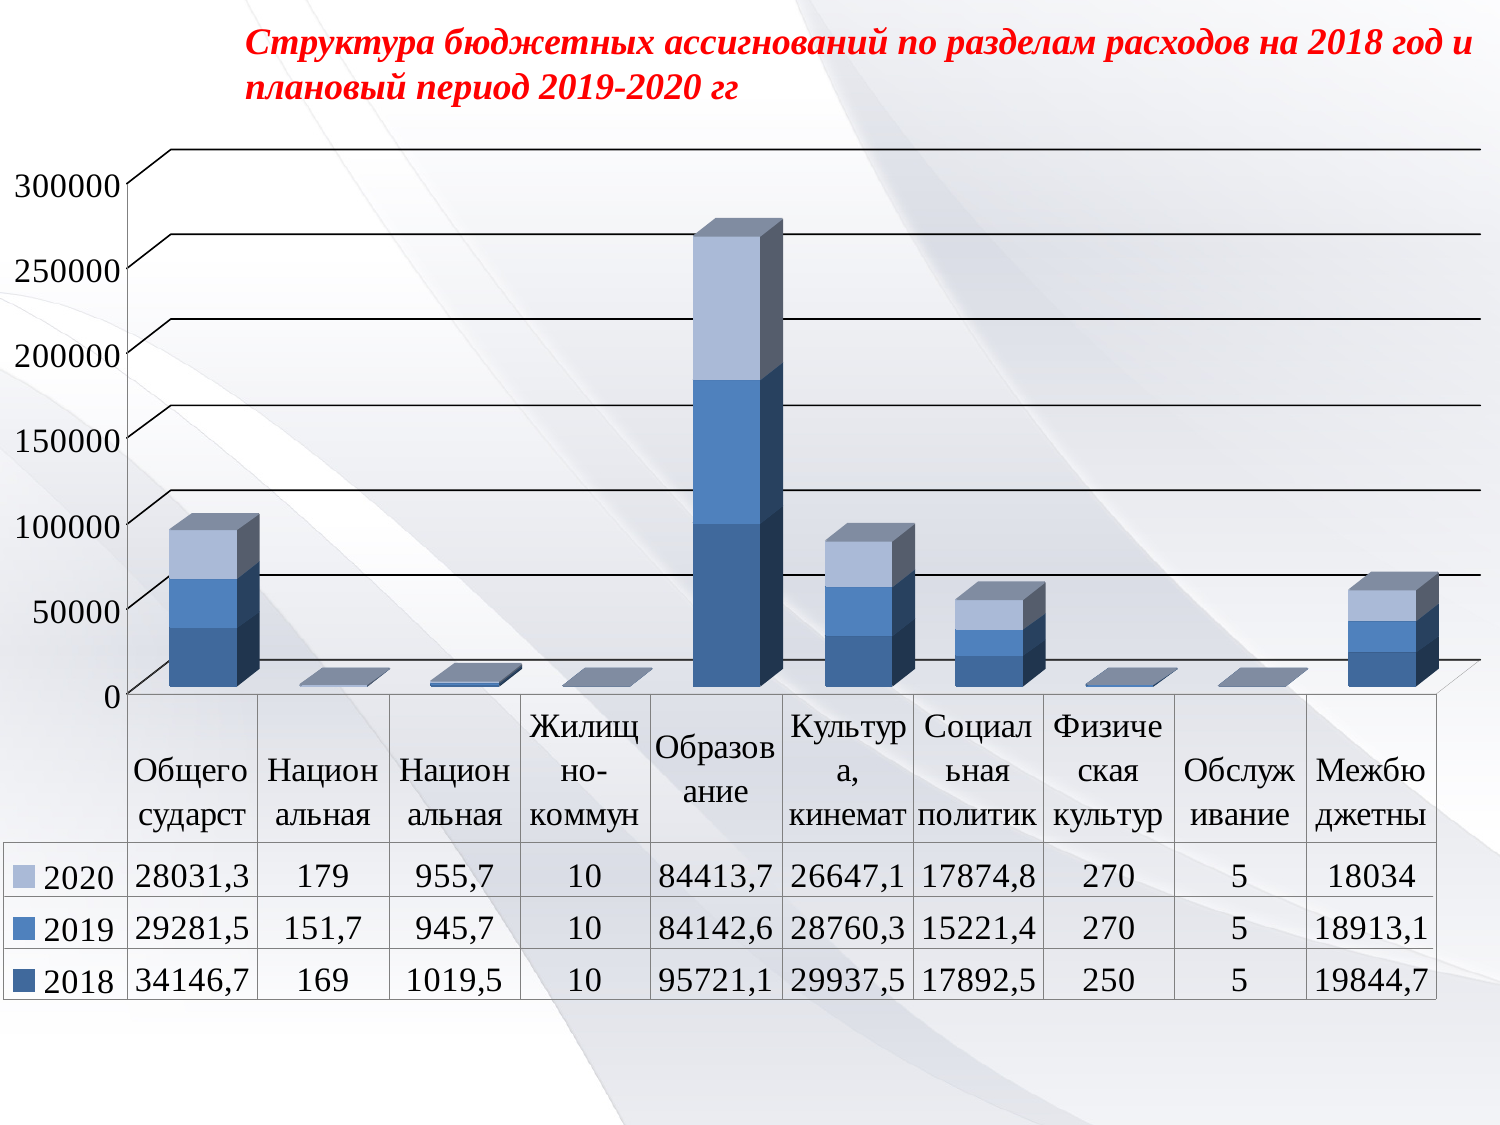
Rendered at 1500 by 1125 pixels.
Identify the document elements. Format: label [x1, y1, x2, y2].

text_box [0, 0, 1500, 1125]
